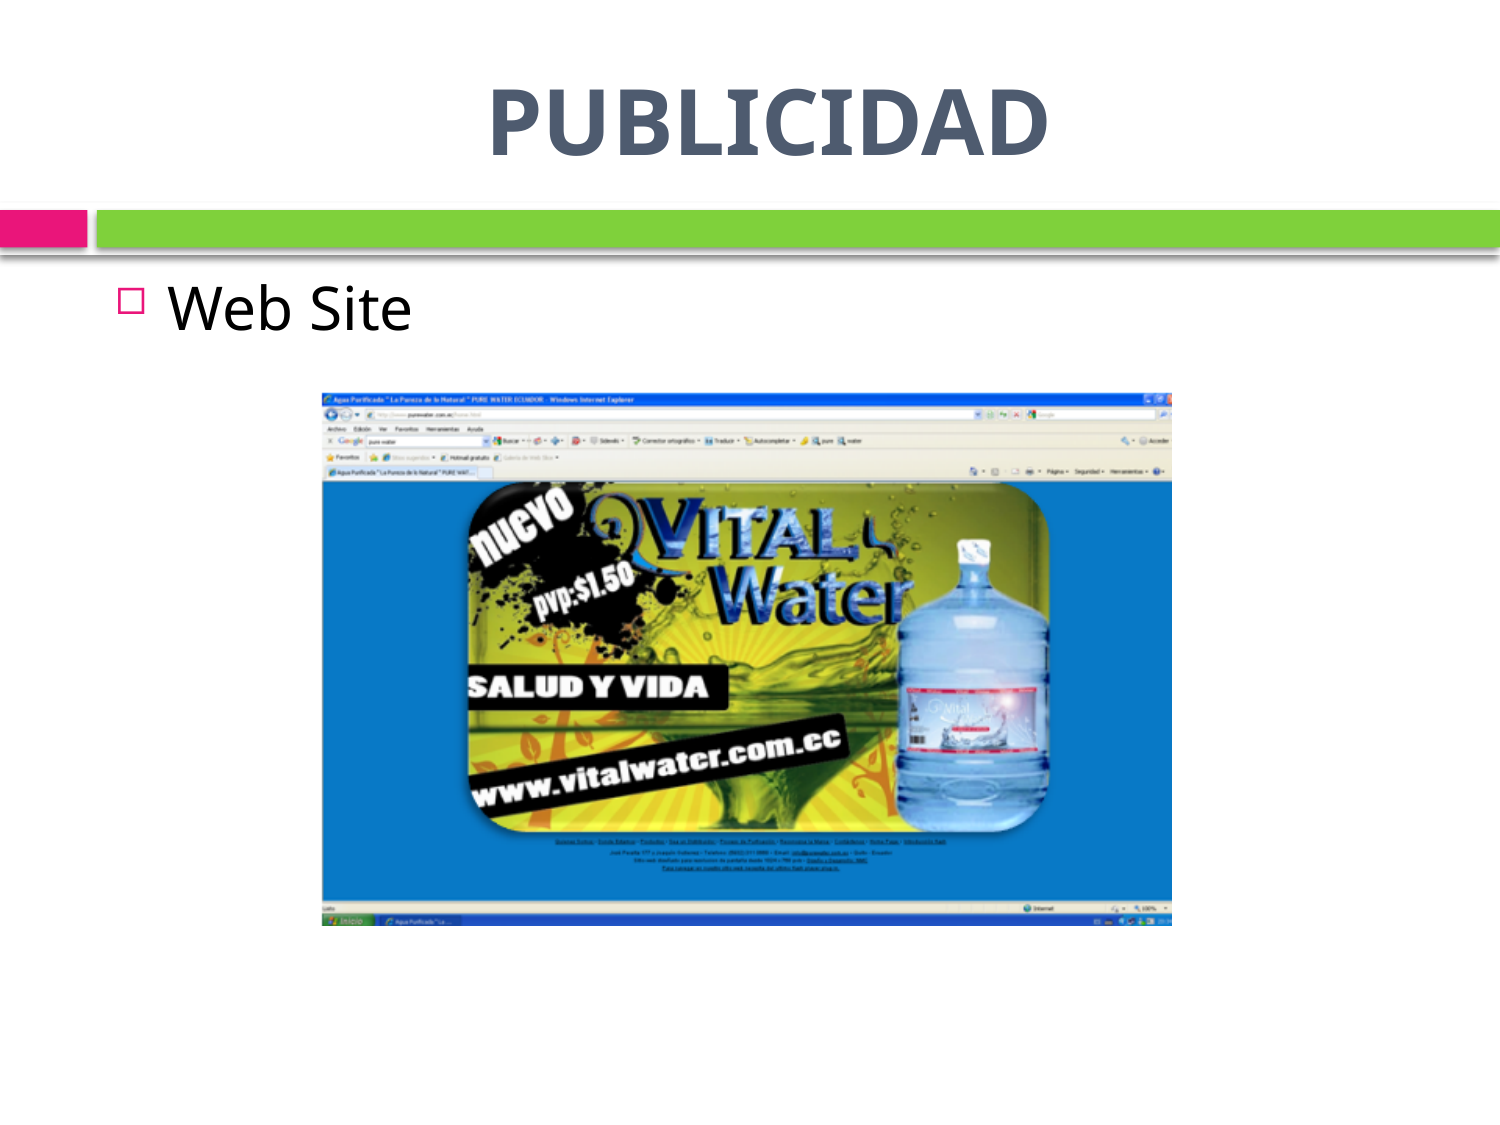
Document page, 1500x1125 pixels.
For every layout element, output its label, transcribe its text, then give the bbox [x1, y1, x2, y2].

title PUBLICIDAD [100, 37, 1438, 200]
list Web Site [100, 262, 1438, 1000]
picture [316, 386, 1173, 926]
